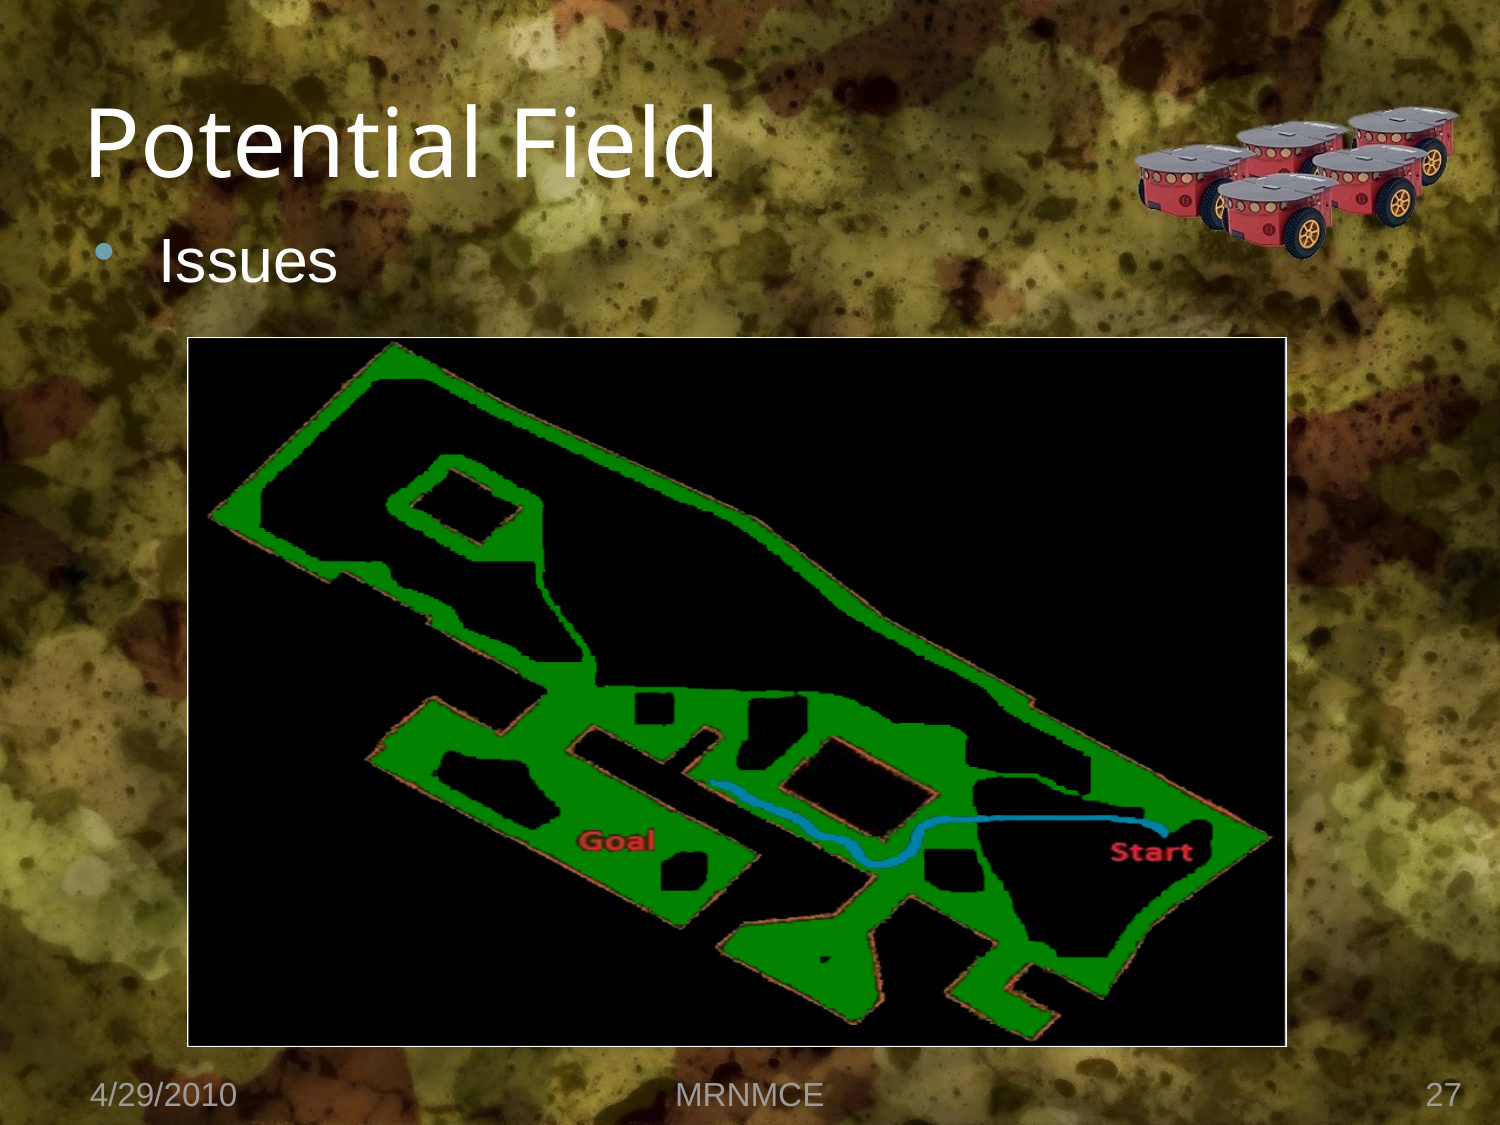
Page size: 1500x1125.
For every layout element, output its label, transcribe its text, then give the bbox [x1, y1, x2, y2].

title Potential Field [75, 45, 1300, 212]
footer MRNMCE [512, 1058, 988, 1114]
list Issues [75, 212, 1300, 1005]
picture [0, 0, 1500, 1125]
slide_number 27 [1337, 1053, 1463, 1114]
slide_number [75, 1053, 425, 1114]
